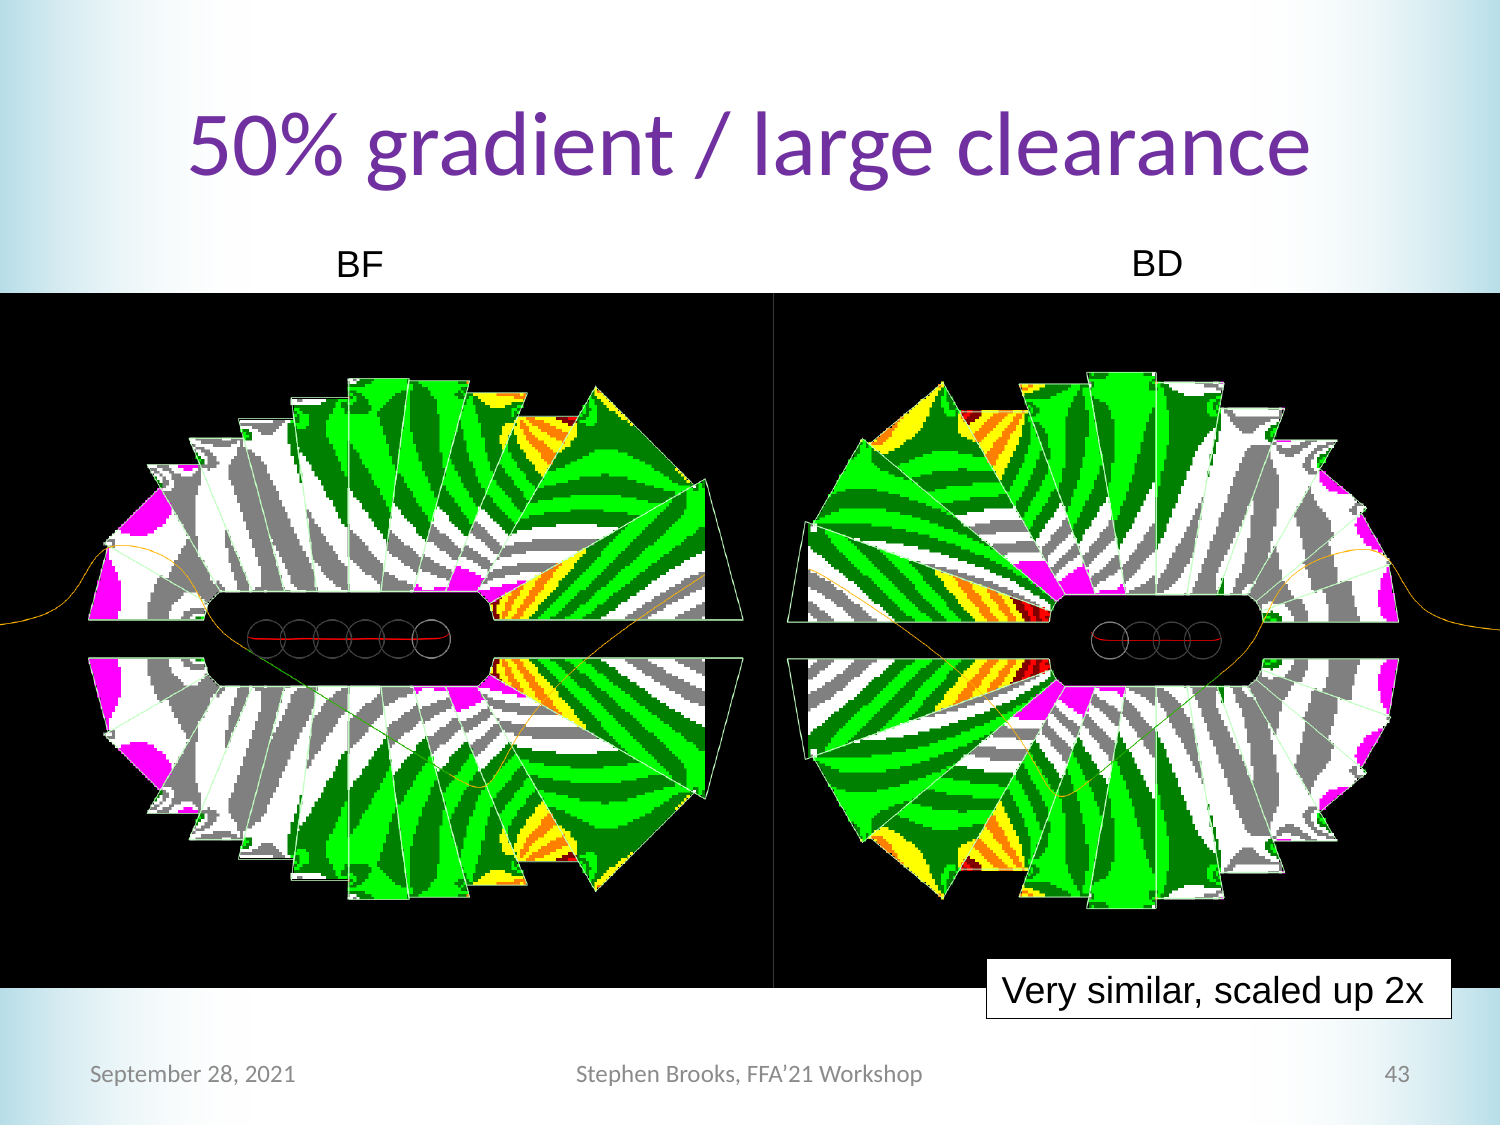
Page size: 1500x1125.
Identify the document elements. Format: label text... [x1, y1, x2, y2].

slide_number 43 [1074, 1042, 1425, 1103]
picture [773, 292, 1500, 988]
text_box Very similar, scaled up 2x [986, 996, 1452, 1019]
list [0, 292, 772, 988]
title 50% gradient / large clearance [75, 45, 1425, 233]
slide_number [75, 1042, 425, 1103]
text_box BD [1116, 231, 1199, 291]
text_box BF [321, 232, 399, 291]
footer Stephen Brooks, FFA’21 Workshop [512, 1042, 988, 1103]
